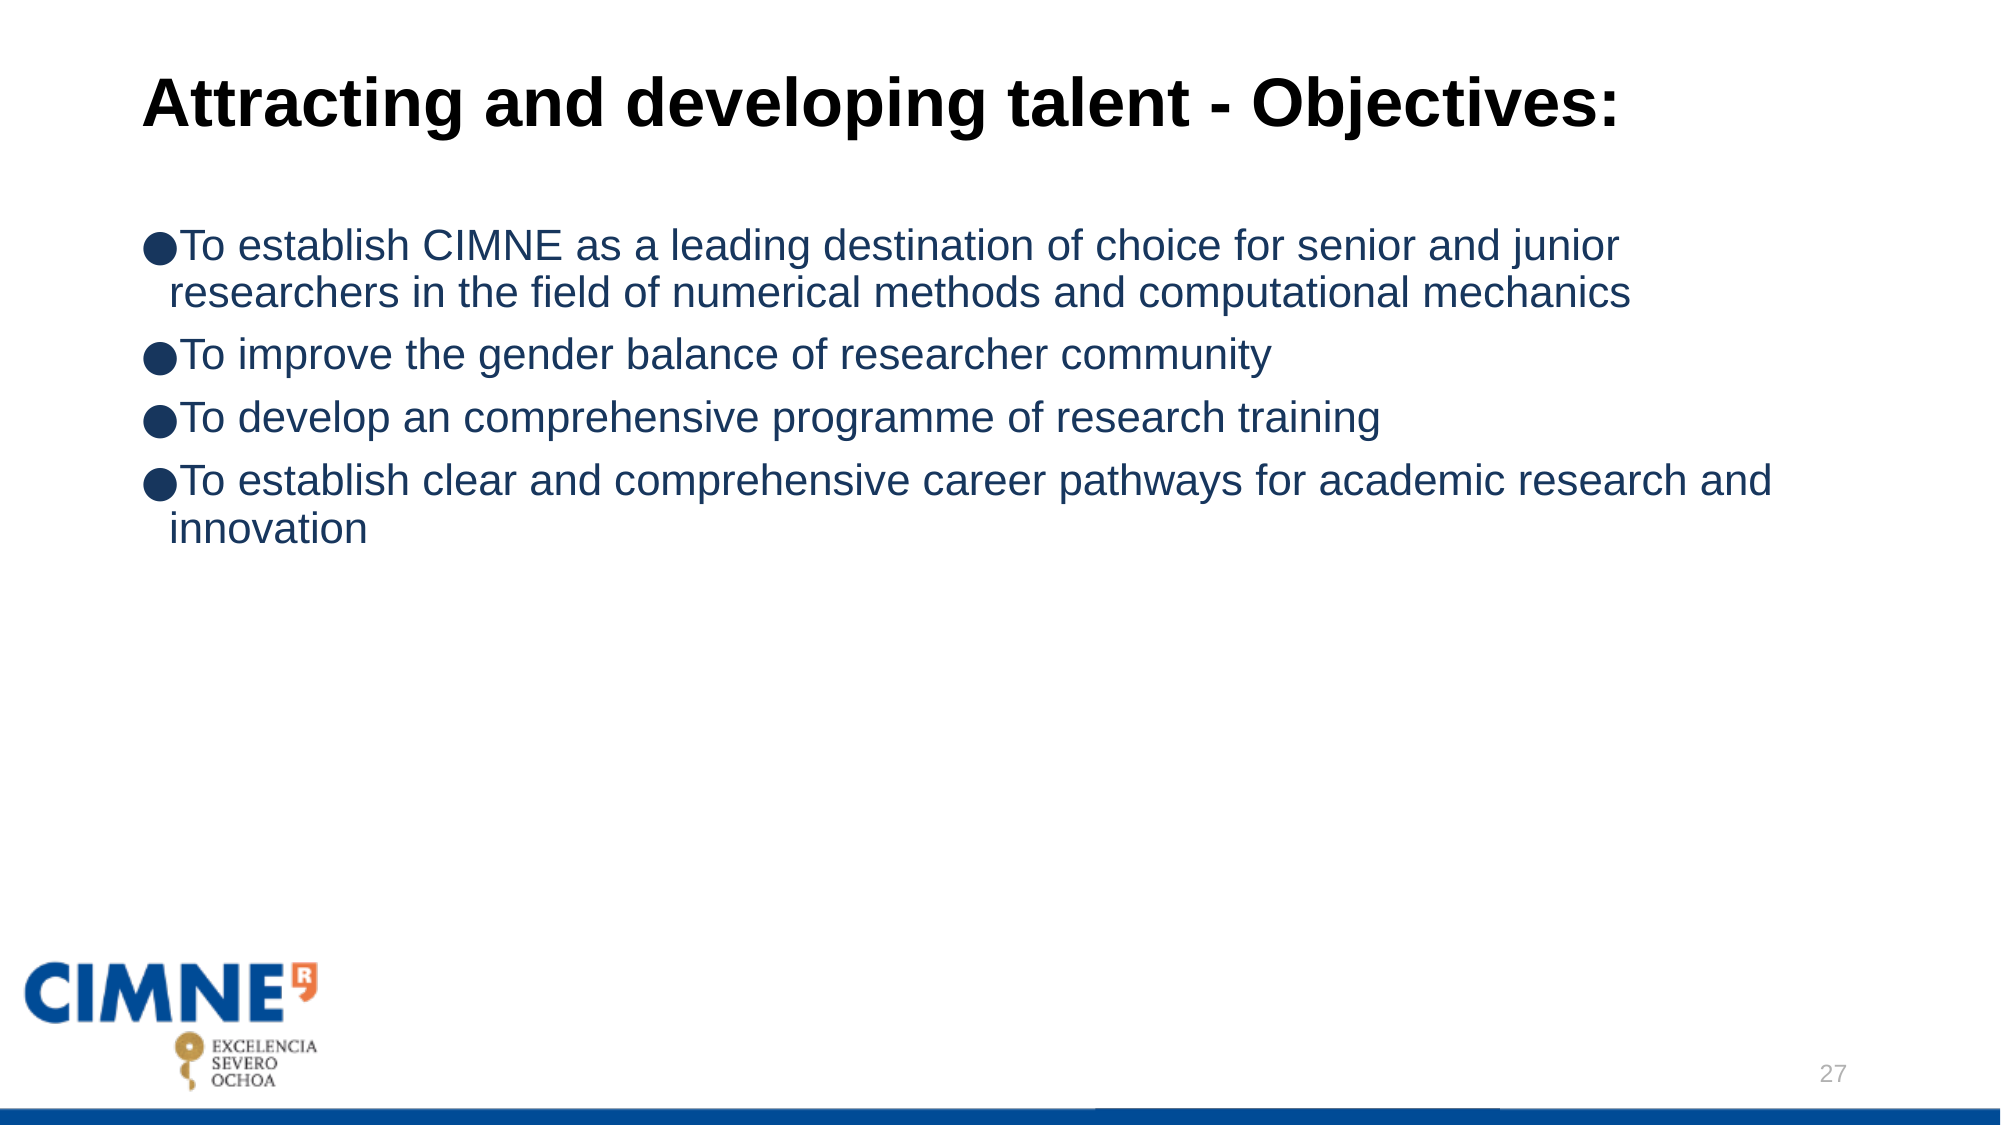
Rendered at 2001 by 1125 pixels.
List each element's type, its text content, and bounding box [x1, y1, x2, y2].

picture [0, 922, 2001, 1125]
title Attracting and developing talent - Objectives: [126, 60, 1863, 177]
slide_number 27 [1412, 1042, 1863, 1103]
list To establish CIMNE as a leading destination of choice for senior and junior researchers in the field of numerical methods and computational mechanics To improve the gender balance of researcher community To develop an comprehensive programme of research training To establish clear and comprehensive career pathways for academic research and innovation [126, 214, 1823, 944]
